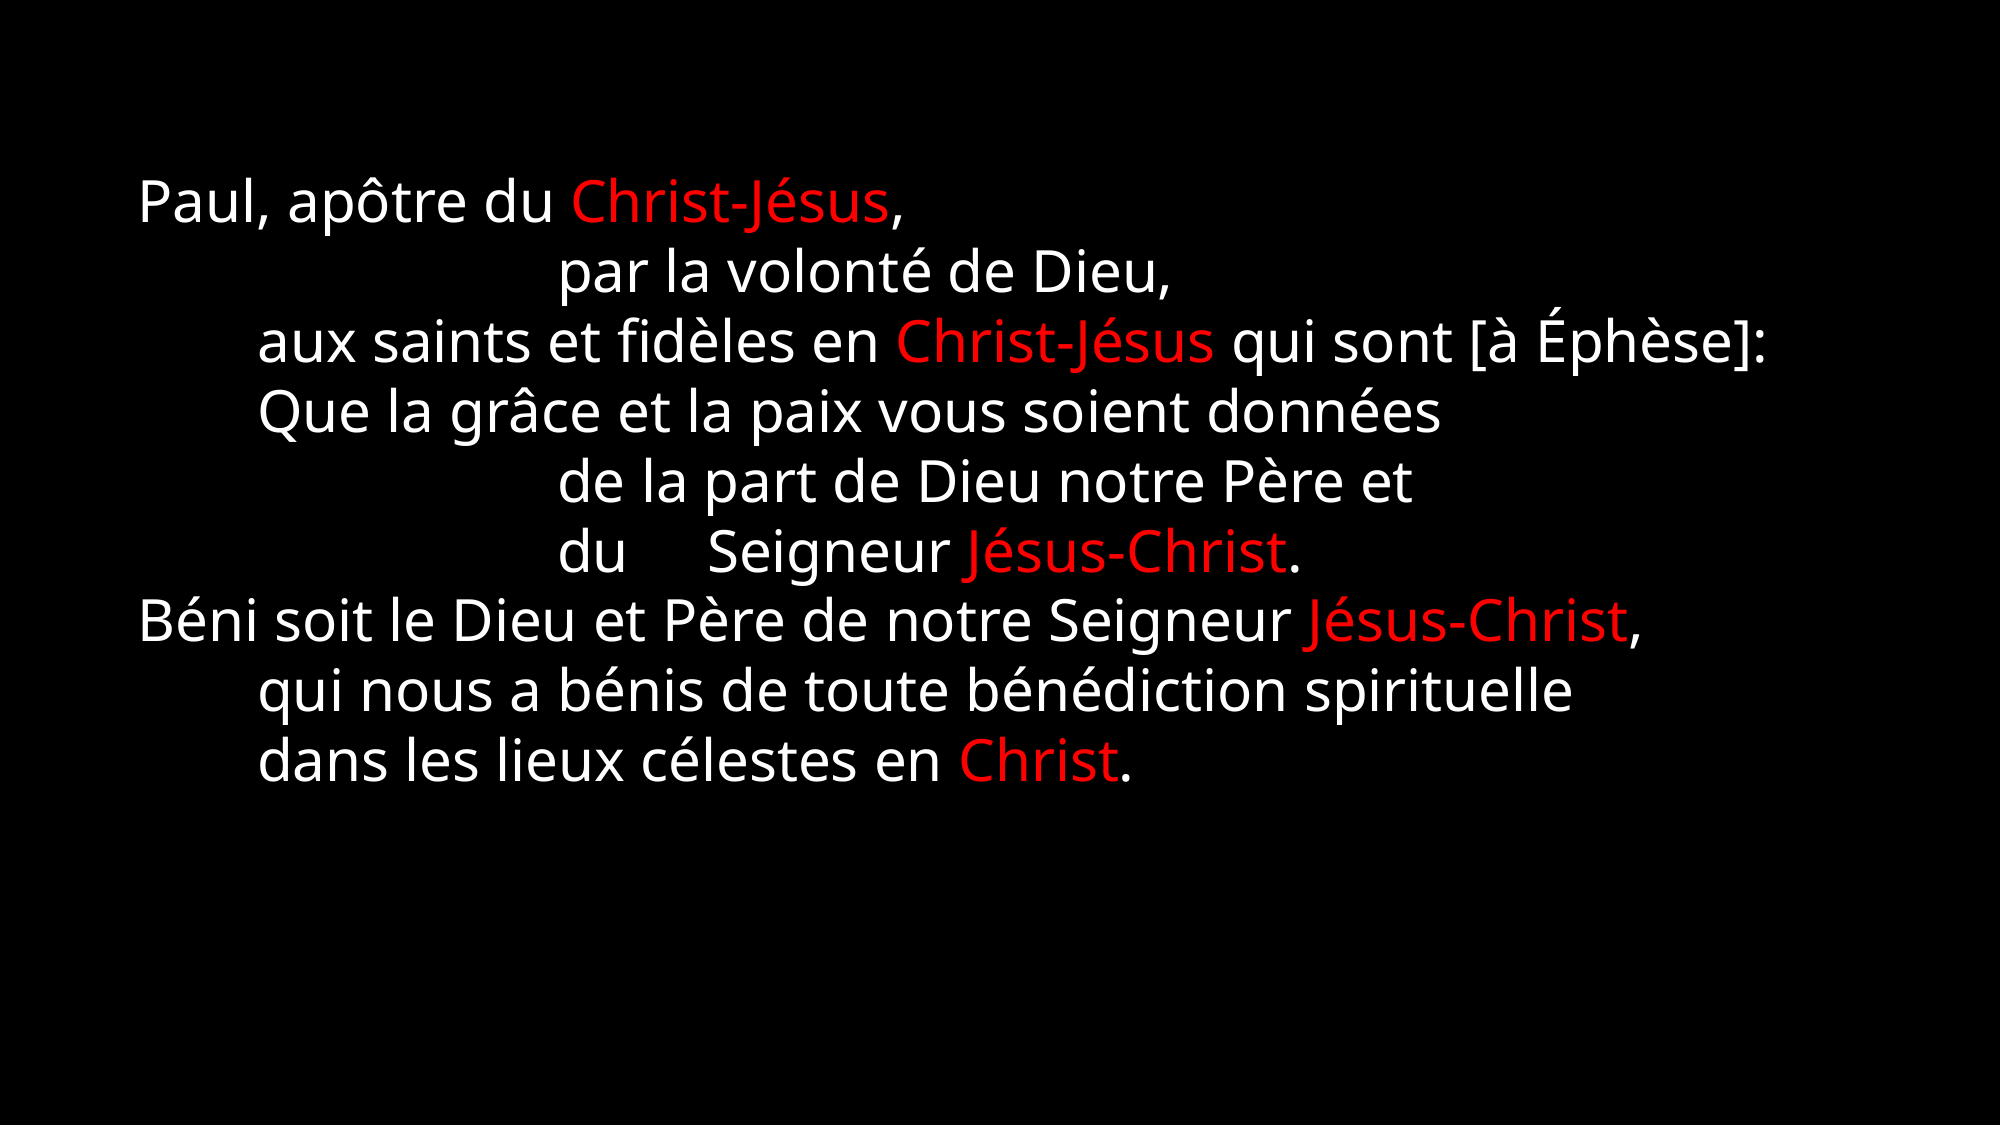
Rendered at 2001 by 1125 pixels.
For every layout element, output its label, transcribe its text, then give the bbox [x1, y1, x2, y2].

list Paul, apôtre du Christ-Jésus, par la volonté de Dieu, aux saints et fidèles en Christ-Jésus qui sont [à Éphèse]: Que la grâce et la paix vous soient données de la part de Dieu notre Père et du Seigneur Jésus-Christ. Béni soit le Dieu et Père de notre Seigneur Jésus-Christ, qui nous a bénis de toute bénédiction spirituelle dans les lieux célestes en Christ. [98, 85, 1902, 1089]
